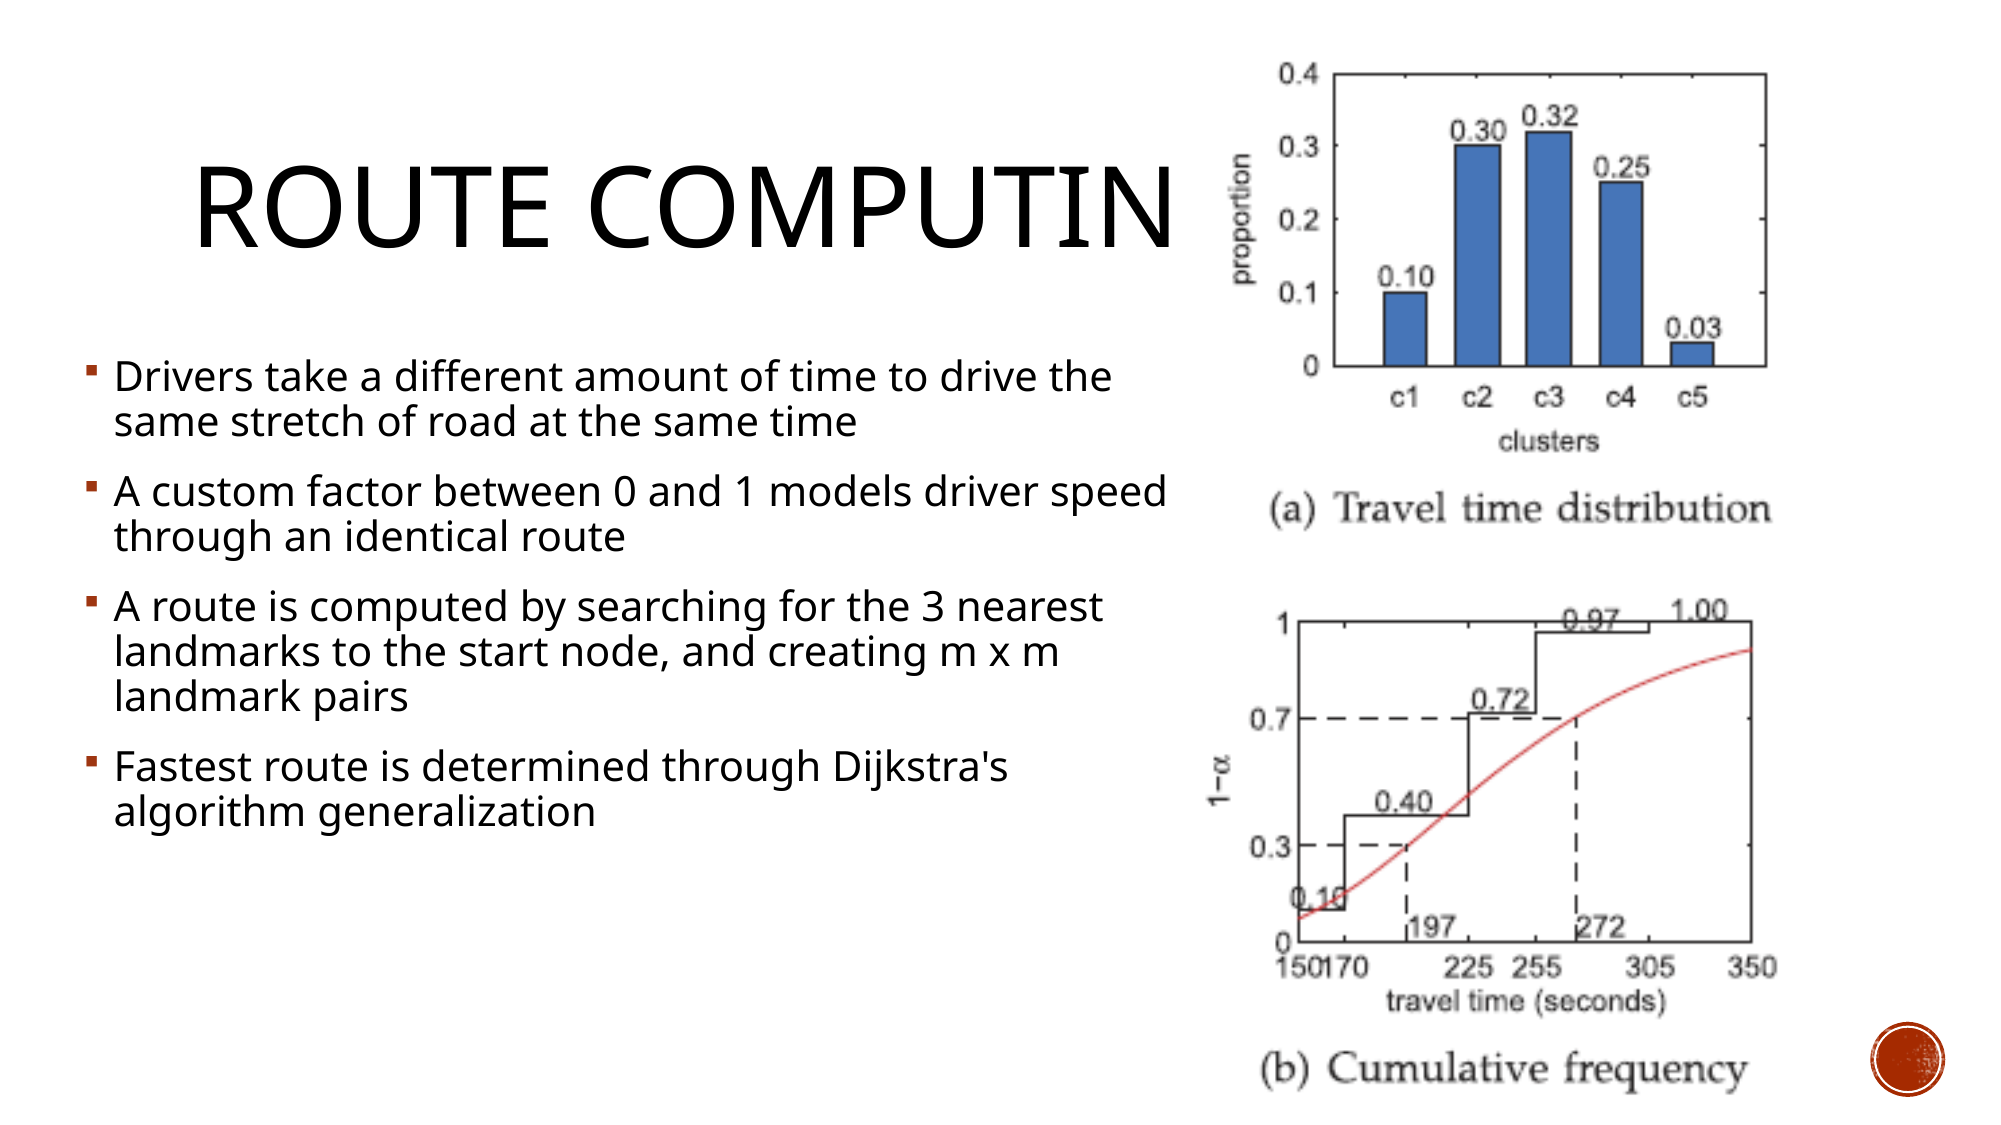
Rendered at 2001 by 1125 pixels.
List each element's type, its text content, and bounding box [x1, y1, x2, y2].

picture [1181, 29, 1826, 1122]
list Drivers take a different amount of time to drive the same stretch of road at the same time A custom factor between 0 and 1 models driver speed through an identical route A route is computed by searching for the 3 nearest landmarks to the start node, and creating m x m landmark pairs Fastest route is determined through Dijkstra's algorithm generalization [68, 348, 1190, 1013]
title Route Computing [175, 79, 1181, 344]
